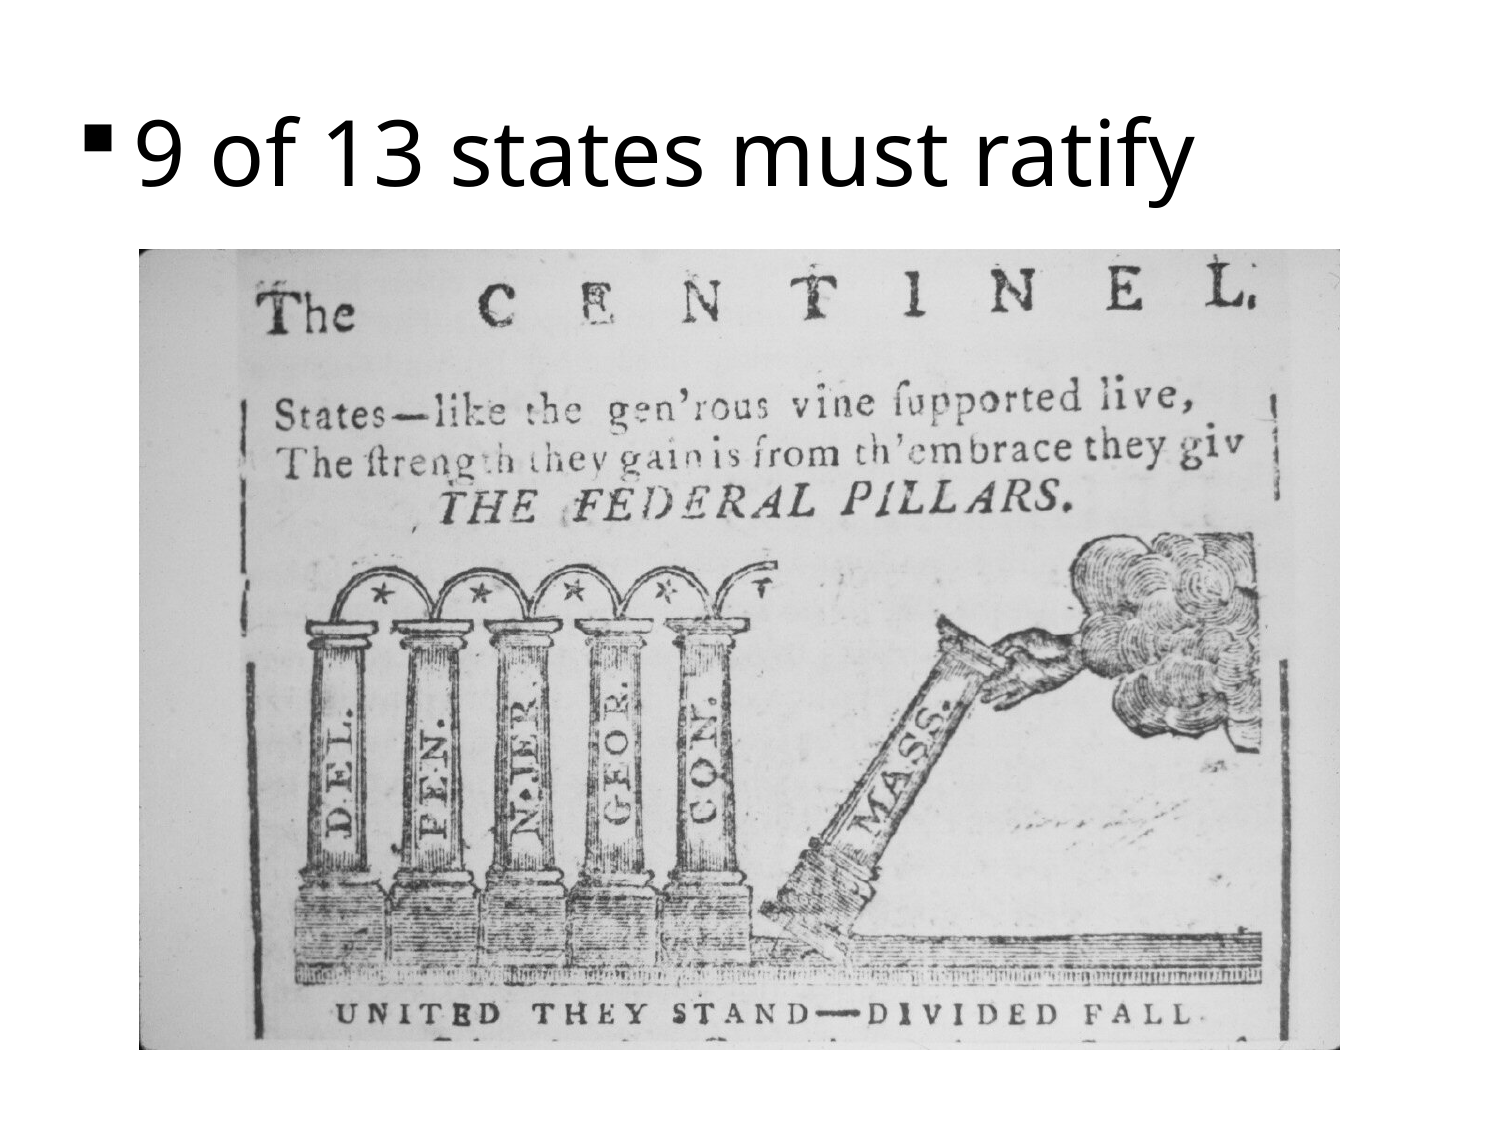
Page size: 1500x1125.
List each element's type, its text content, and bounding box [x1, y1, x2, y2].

picture [139, 249, 1340, 1050]
list 9 of 13 states must ratify [62, 87, 1413, 830]
